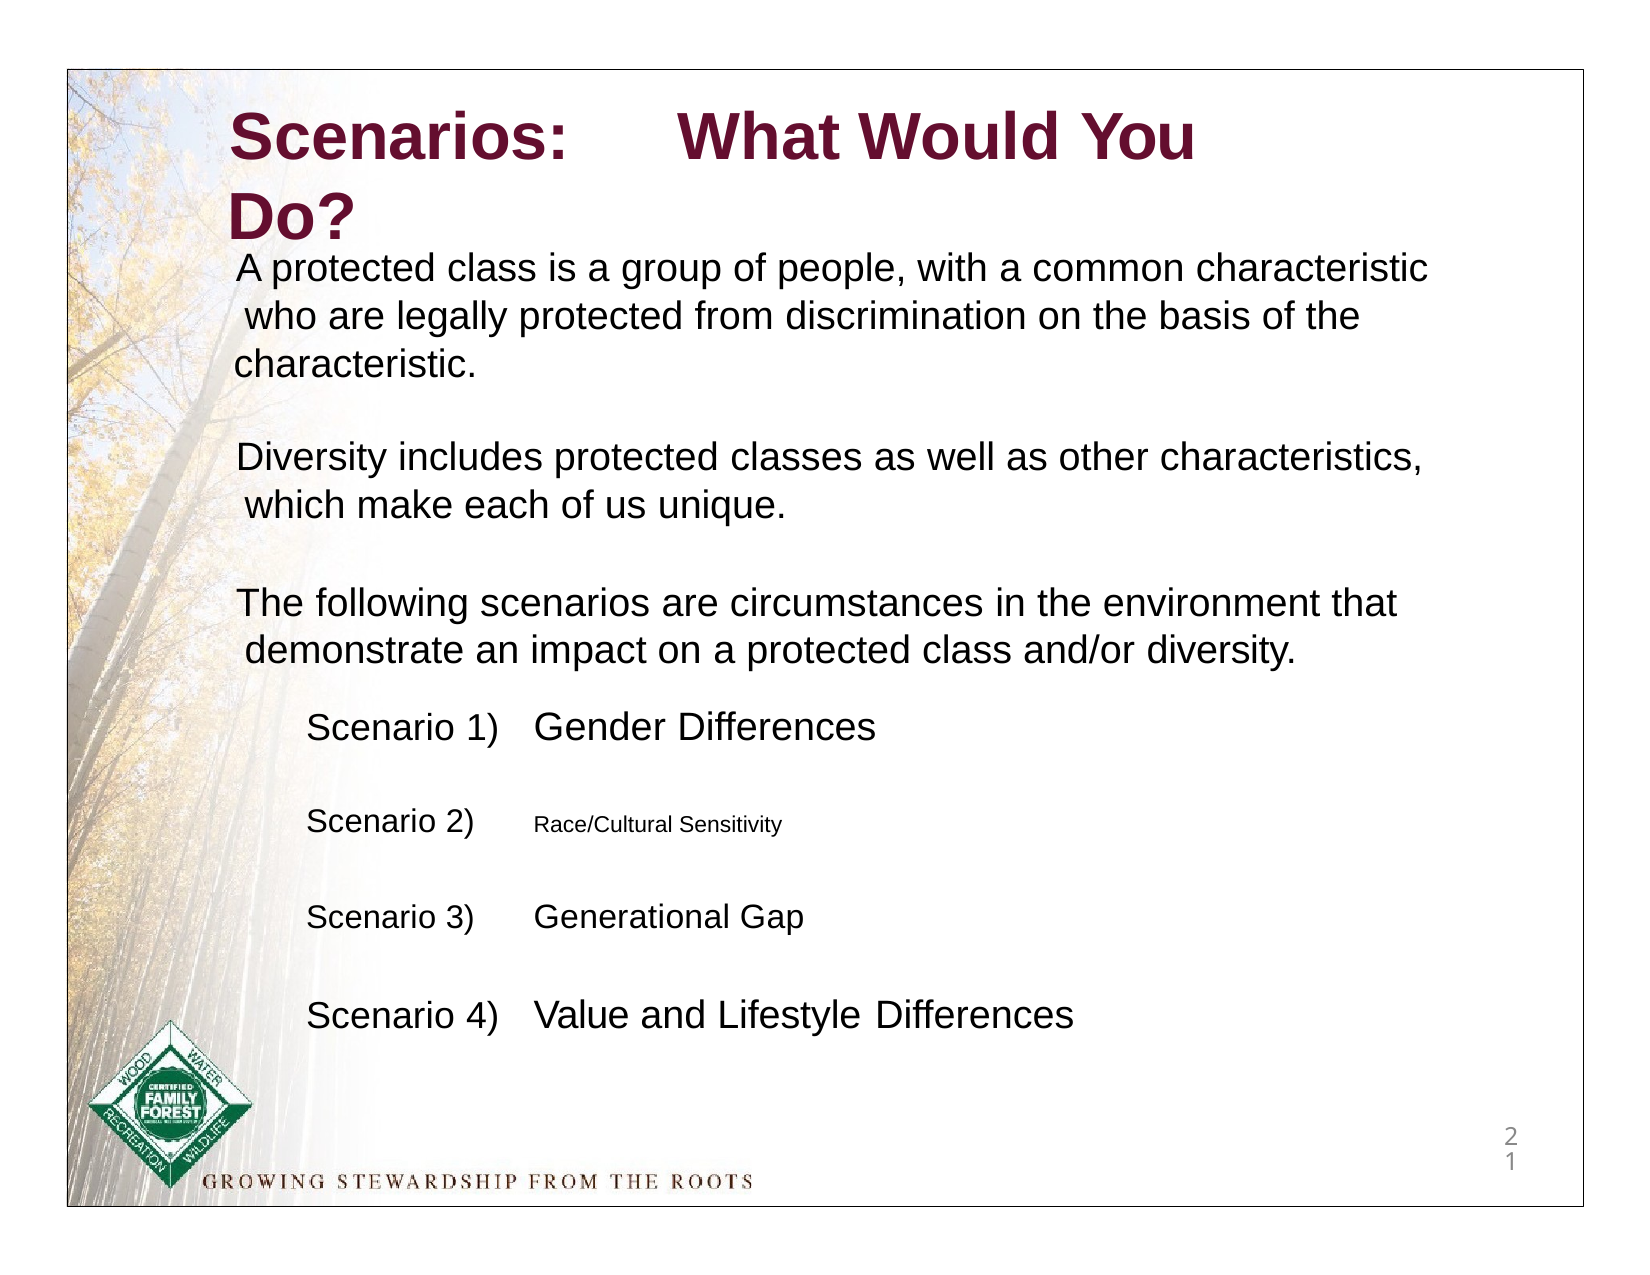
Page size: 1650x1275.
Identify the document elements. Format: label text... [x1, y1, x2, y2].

text_box [66, 69, 1583, 1206]
slide_number 21 [1499, 1119, 1533, 1150]
